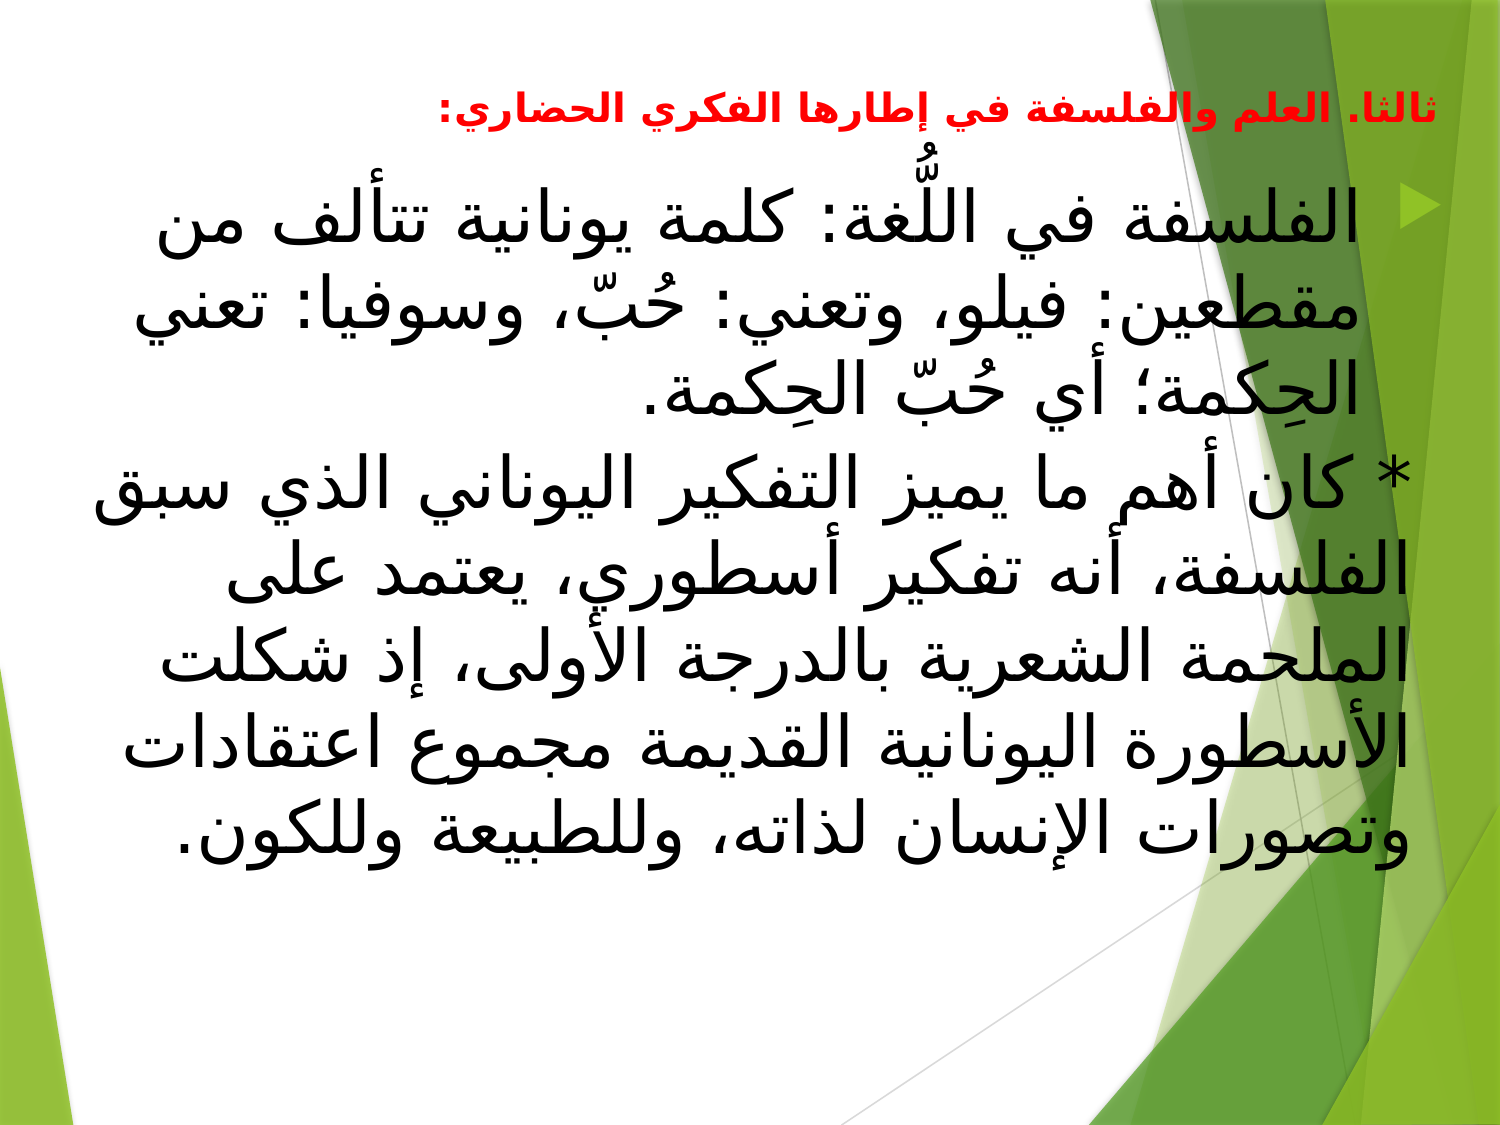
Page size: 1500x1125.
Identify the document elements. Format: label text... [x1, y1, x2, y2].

title ثالثا. العلم والفلسفة في إطارها الفكري الحضاري: [412, 75, 1454, 225]
list الفلسفة في اللُّغة: كلمة يونانية تتألف من مقطعين: فيلو، وتعني: حُبّ، وسوفيا: تعني الحِكمة؛ أي حُبّ الحِكمة. * كان أهم ما يميز التفكير اليوناني الذي سبق الفلسفة، أنه تفكير أسطوري، يعتمد على الملحمة الشعرية بالدرجة الأولى، إذ شكلت الأسطورة اليونانية القديمة مجموع اعتقادات وتصورات الإنسان لذاته، وللطبيعة وللكون. [62, 162, 1429, 1075]
